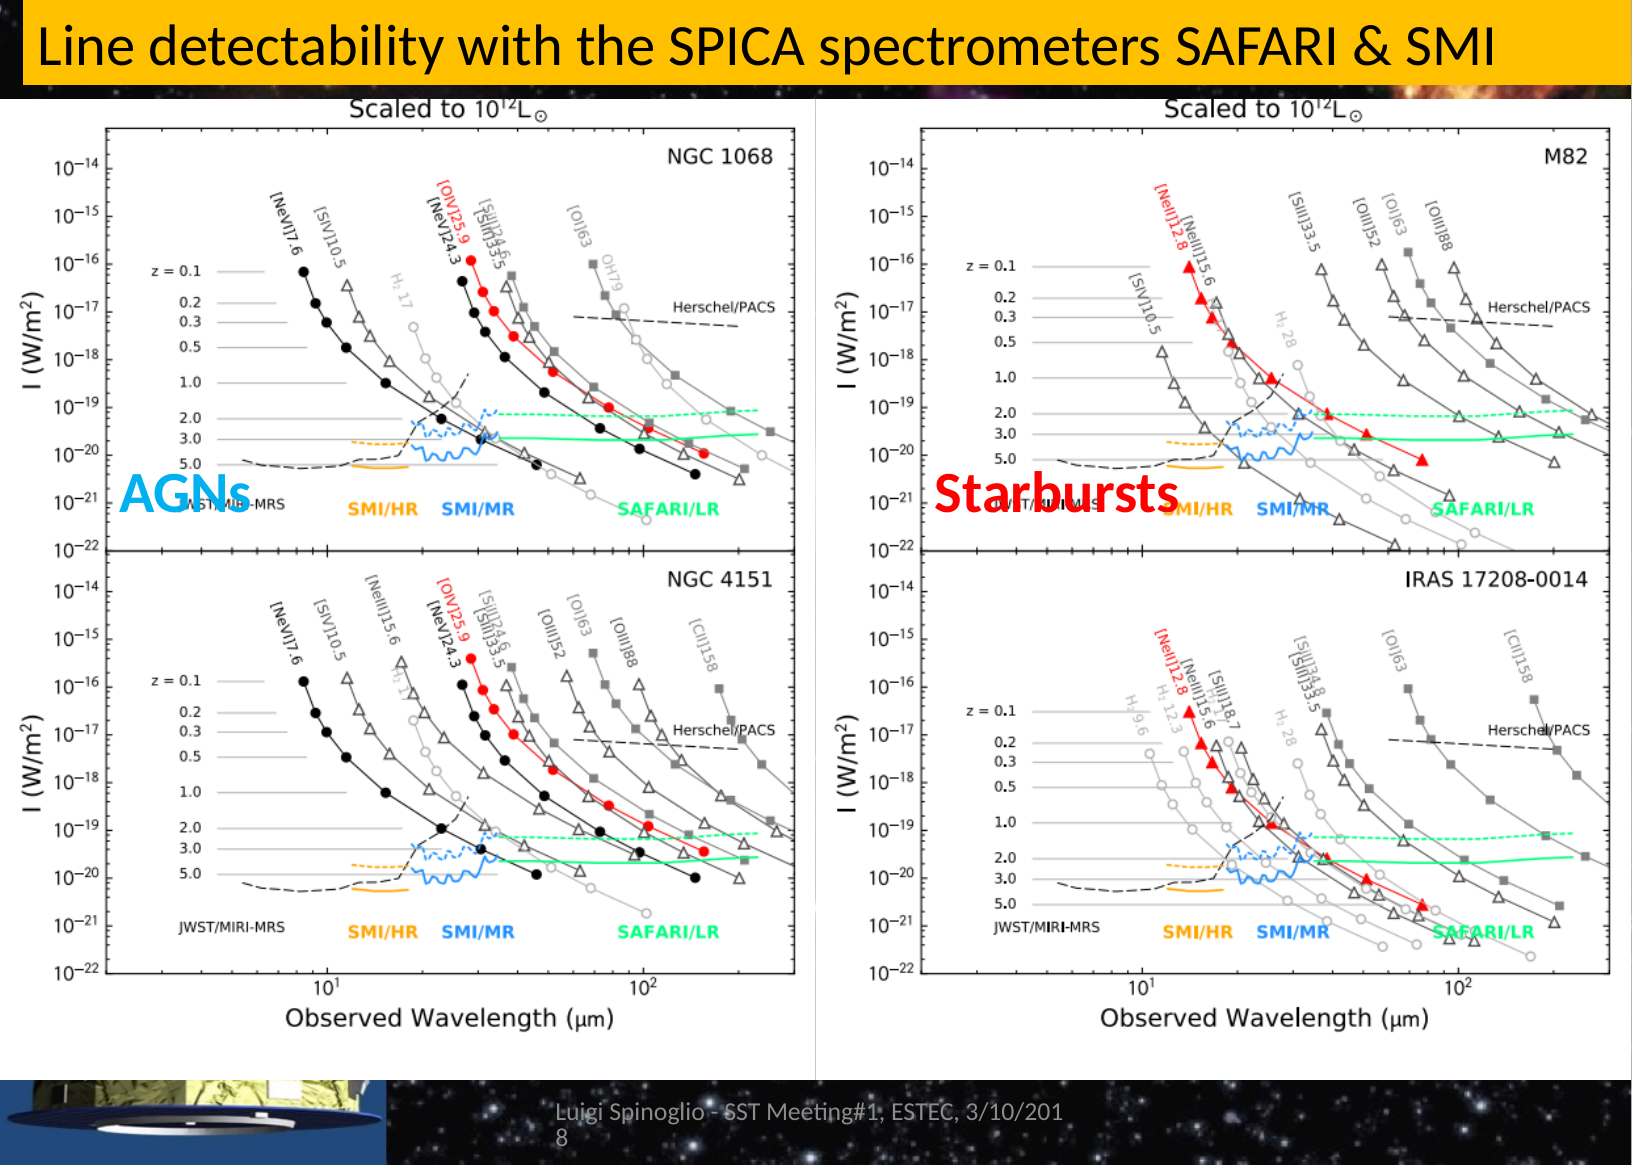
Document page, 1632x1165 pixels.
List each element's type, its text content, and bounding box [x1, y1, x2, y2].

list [816, 99, 1632, 1080]
footer Luigi Spinoglio - SST Meeting#1, ESTEC, 3/10/2018 [540, 1080, 1091, 1142]
picture [0, 0, 1632, 1165]
text_box Line detectability with the SPICA spectrometers SAFARI & SMI [23, 0, 1632, 85]
